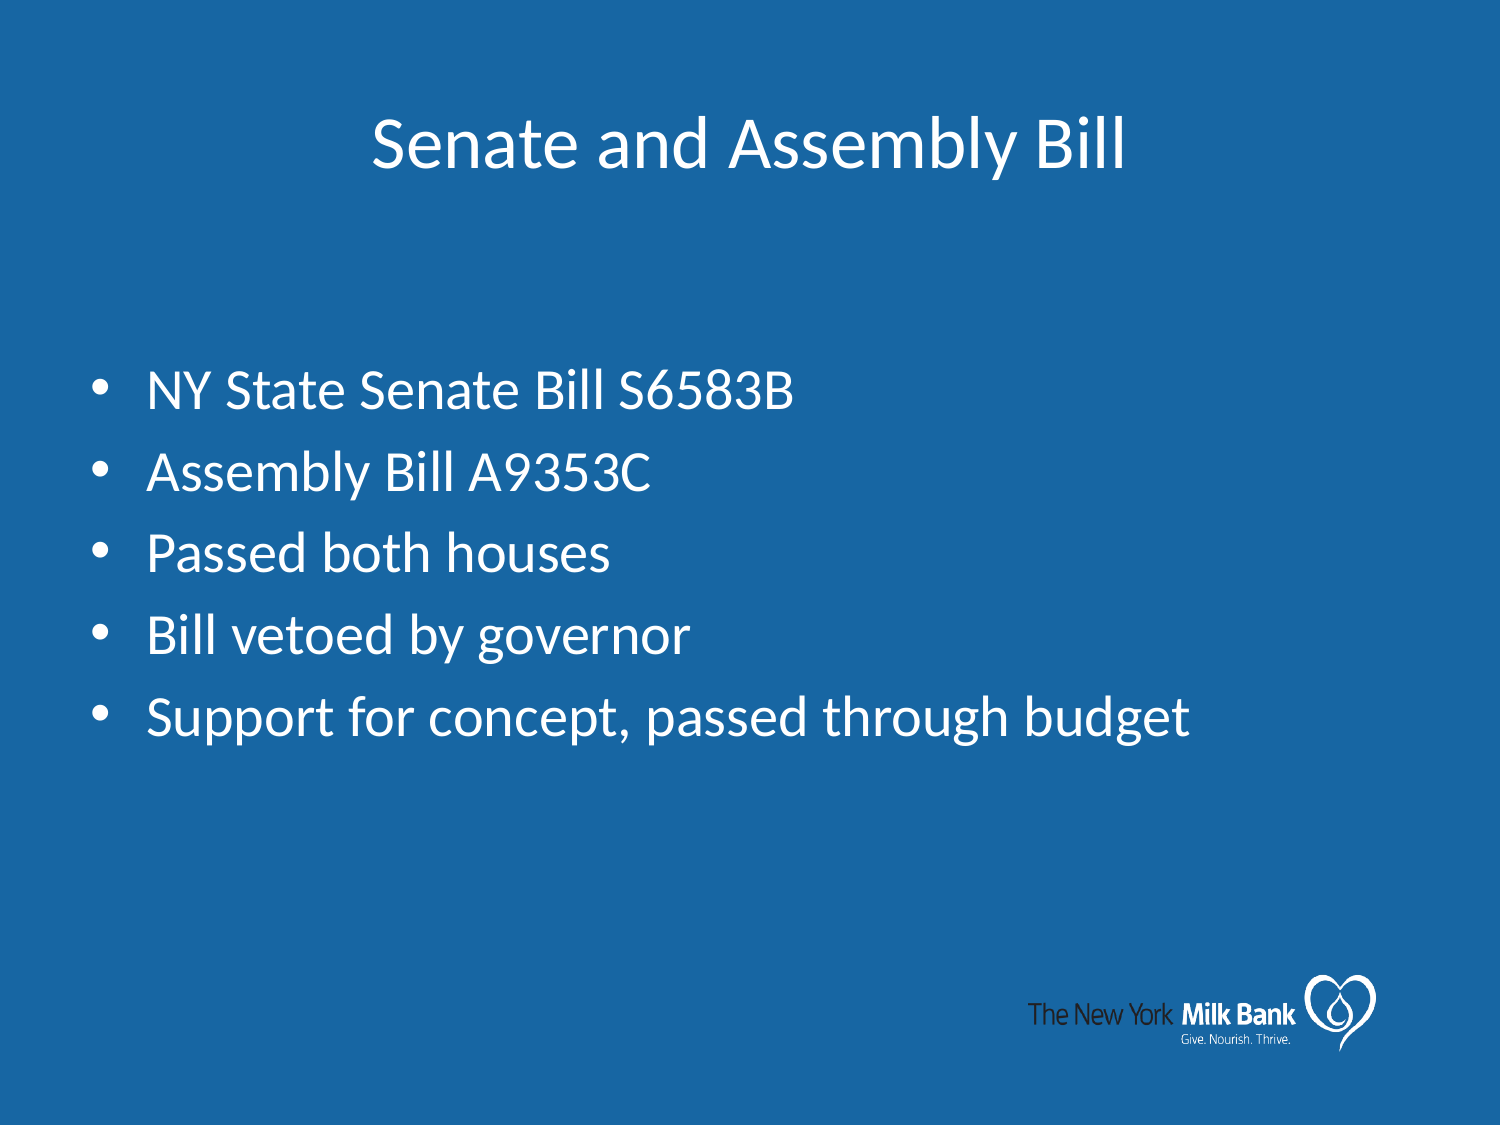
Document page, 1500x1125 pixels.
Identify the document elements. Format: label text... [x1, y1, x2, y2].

picture [1028, 972, 1379, 1053]
title Senate and Assembly Bill [75, 45, 1425, 233]
list NY State Senate Bill S6583B Assembly Bill A9353C Passed both houses Bill vetoed by governor Support for concept, passed through budget [75, 262, 1425, 1005]
